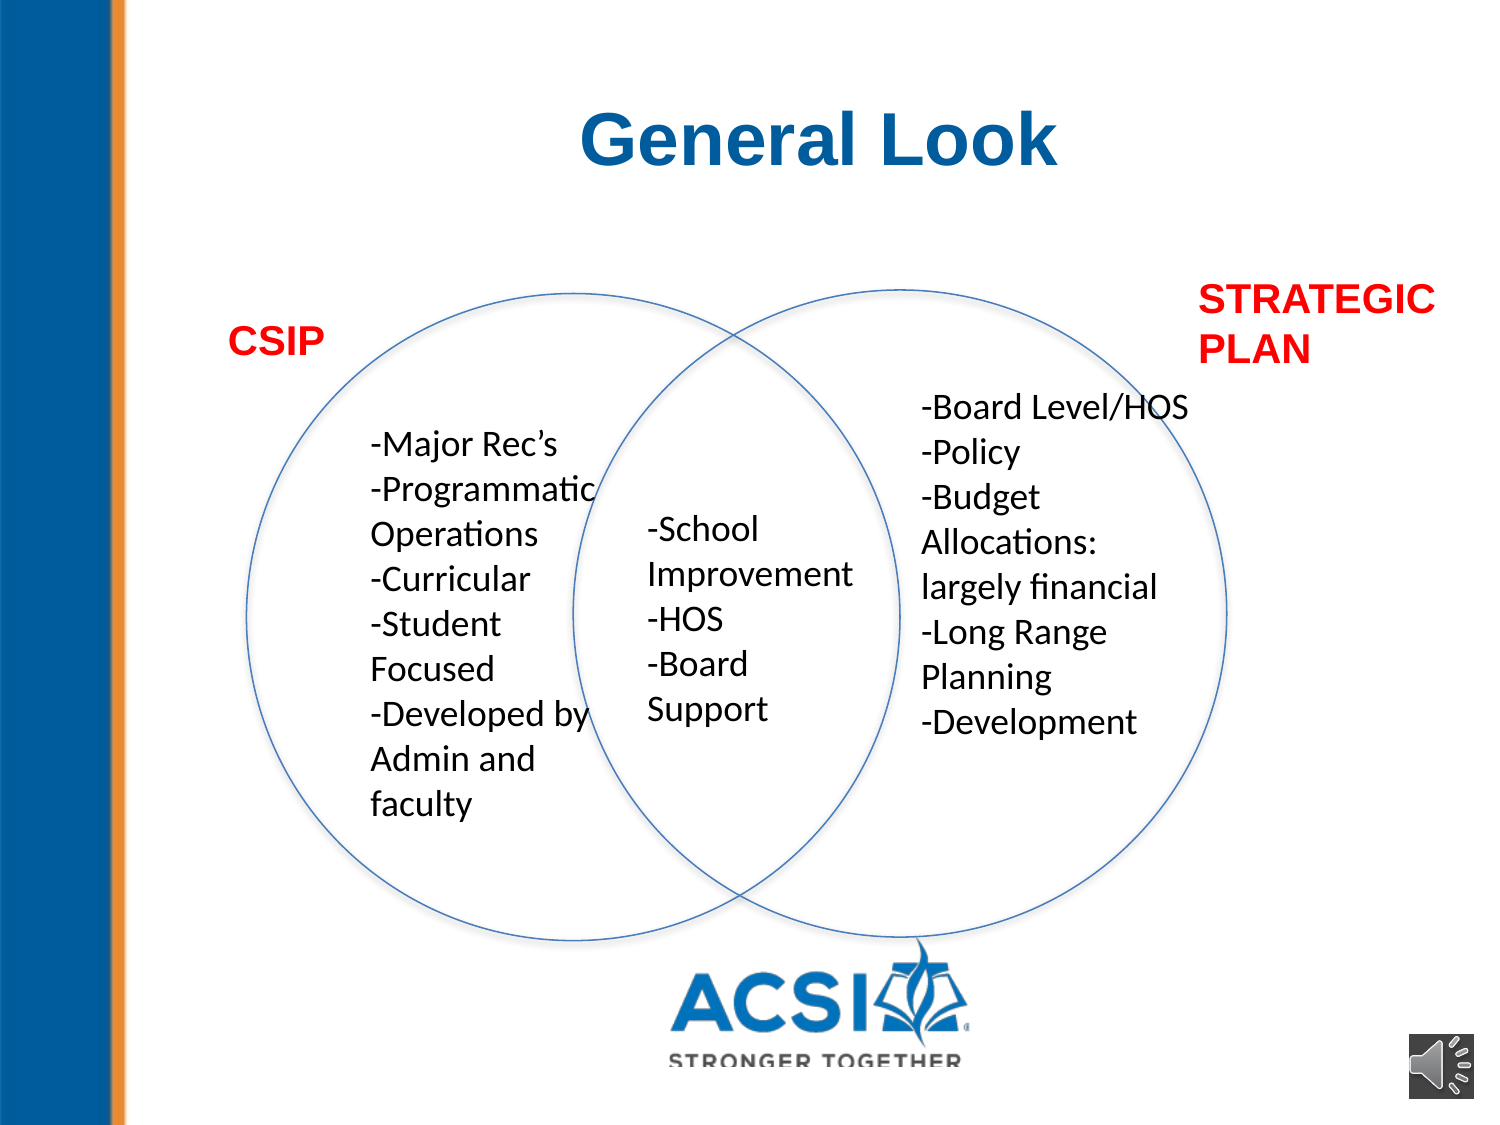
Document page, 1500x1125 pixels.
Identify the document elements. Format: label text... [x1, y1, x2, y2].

text_box [245, 292, 732, 942]
text_box -Major Rec’s -Programmatic Operations -Curricular -Student Focused -Developed by Admin and faculty [355, 411, 648, 832]
text_box -Board Level/HOS -Policy -Budget Allocations: largely financial -Long Range Planning -Development [906, 374, 1205, 749]
picture [0, 0, 1500, 1125]
text_box STRATEGIC PLAN [1183, 264, 1454, 425]
list CSIP [213, 247, 1425, 1041]
text_box [1205, 495, 1228, 732]
title General Look [213, 82, 1425, 219]
text_box [644, 289, 1198, 938]
text_box -School Improvement -HOS -Board Support [632, 497, 872, 782]
